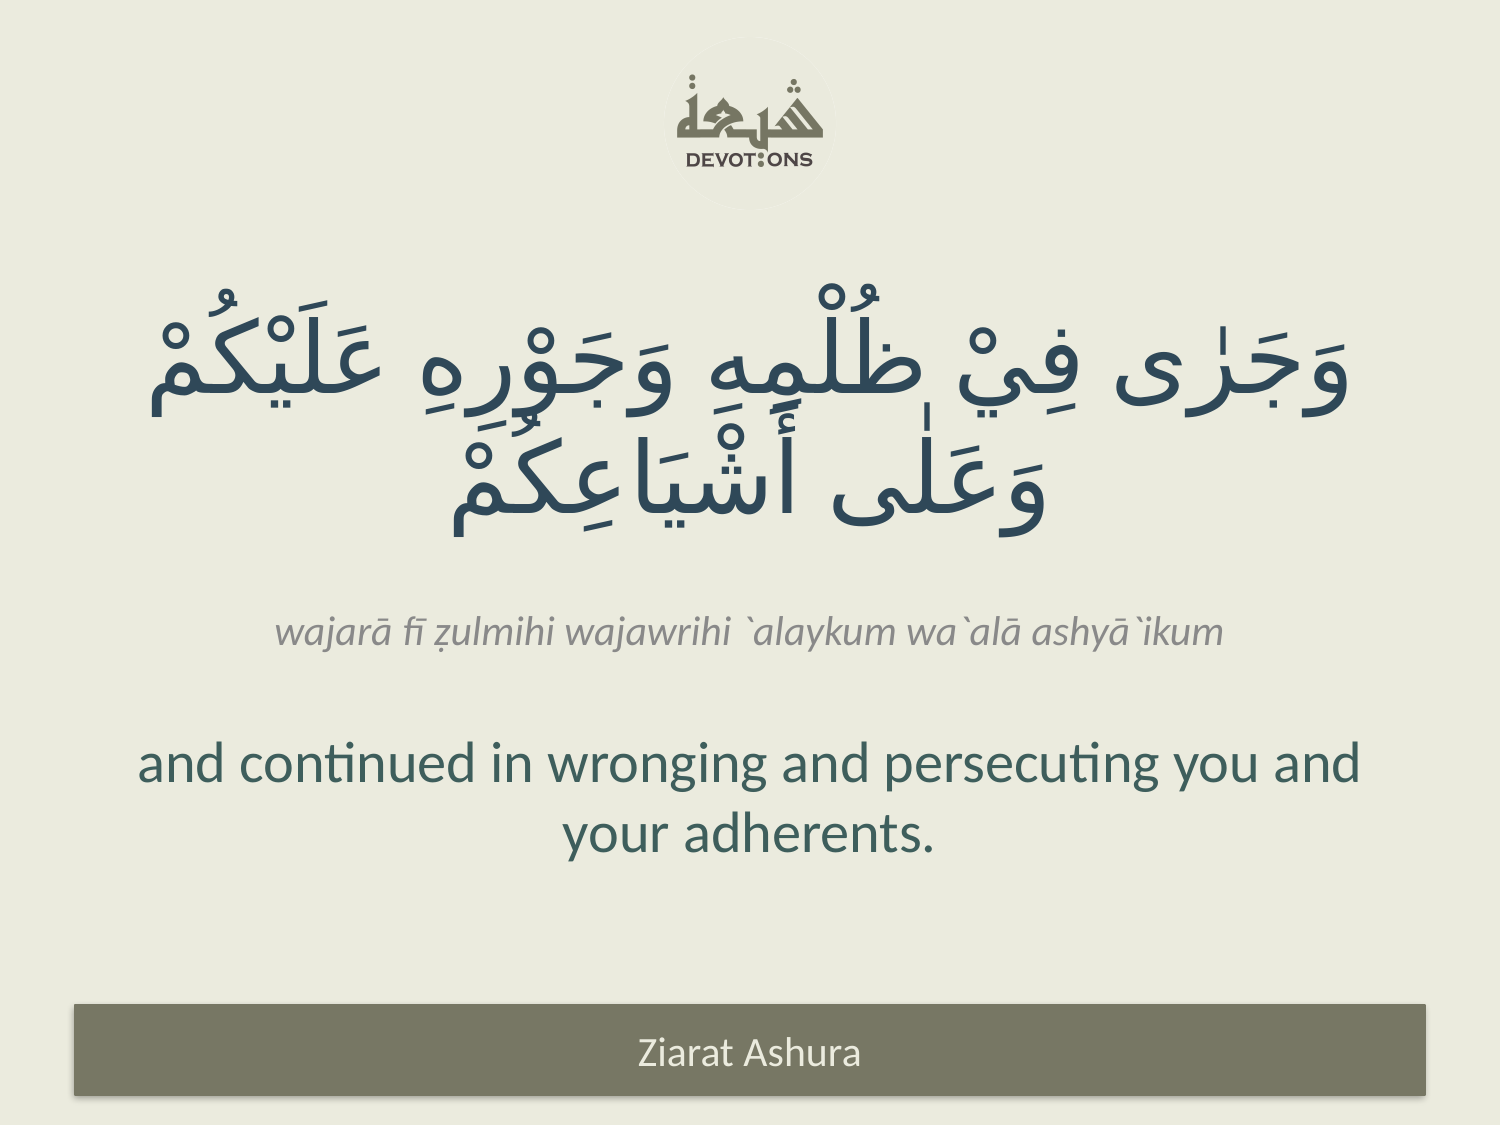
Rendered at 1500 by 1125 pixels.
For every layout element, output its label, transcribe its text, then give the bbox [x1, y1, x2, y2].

picture [656, 29, 844, 218]
text_box وَجَرٰى فِيْ ظُلْمِهِ وَجَوْرِهِ عَلَيْكُمْ وَعَلٰى أَشْيَاعِكُمْ wajarā fī ẓulmihi wajawrihi `alaykum wa`alā ashyā`ikum and continued in wronging and persecuting you and your adherents. [74, 286, 1425, 871]
text_box Ziarat Ashura [623, 1017, 877, 1083]
text_box [74, 1004, 1426, 1096]
